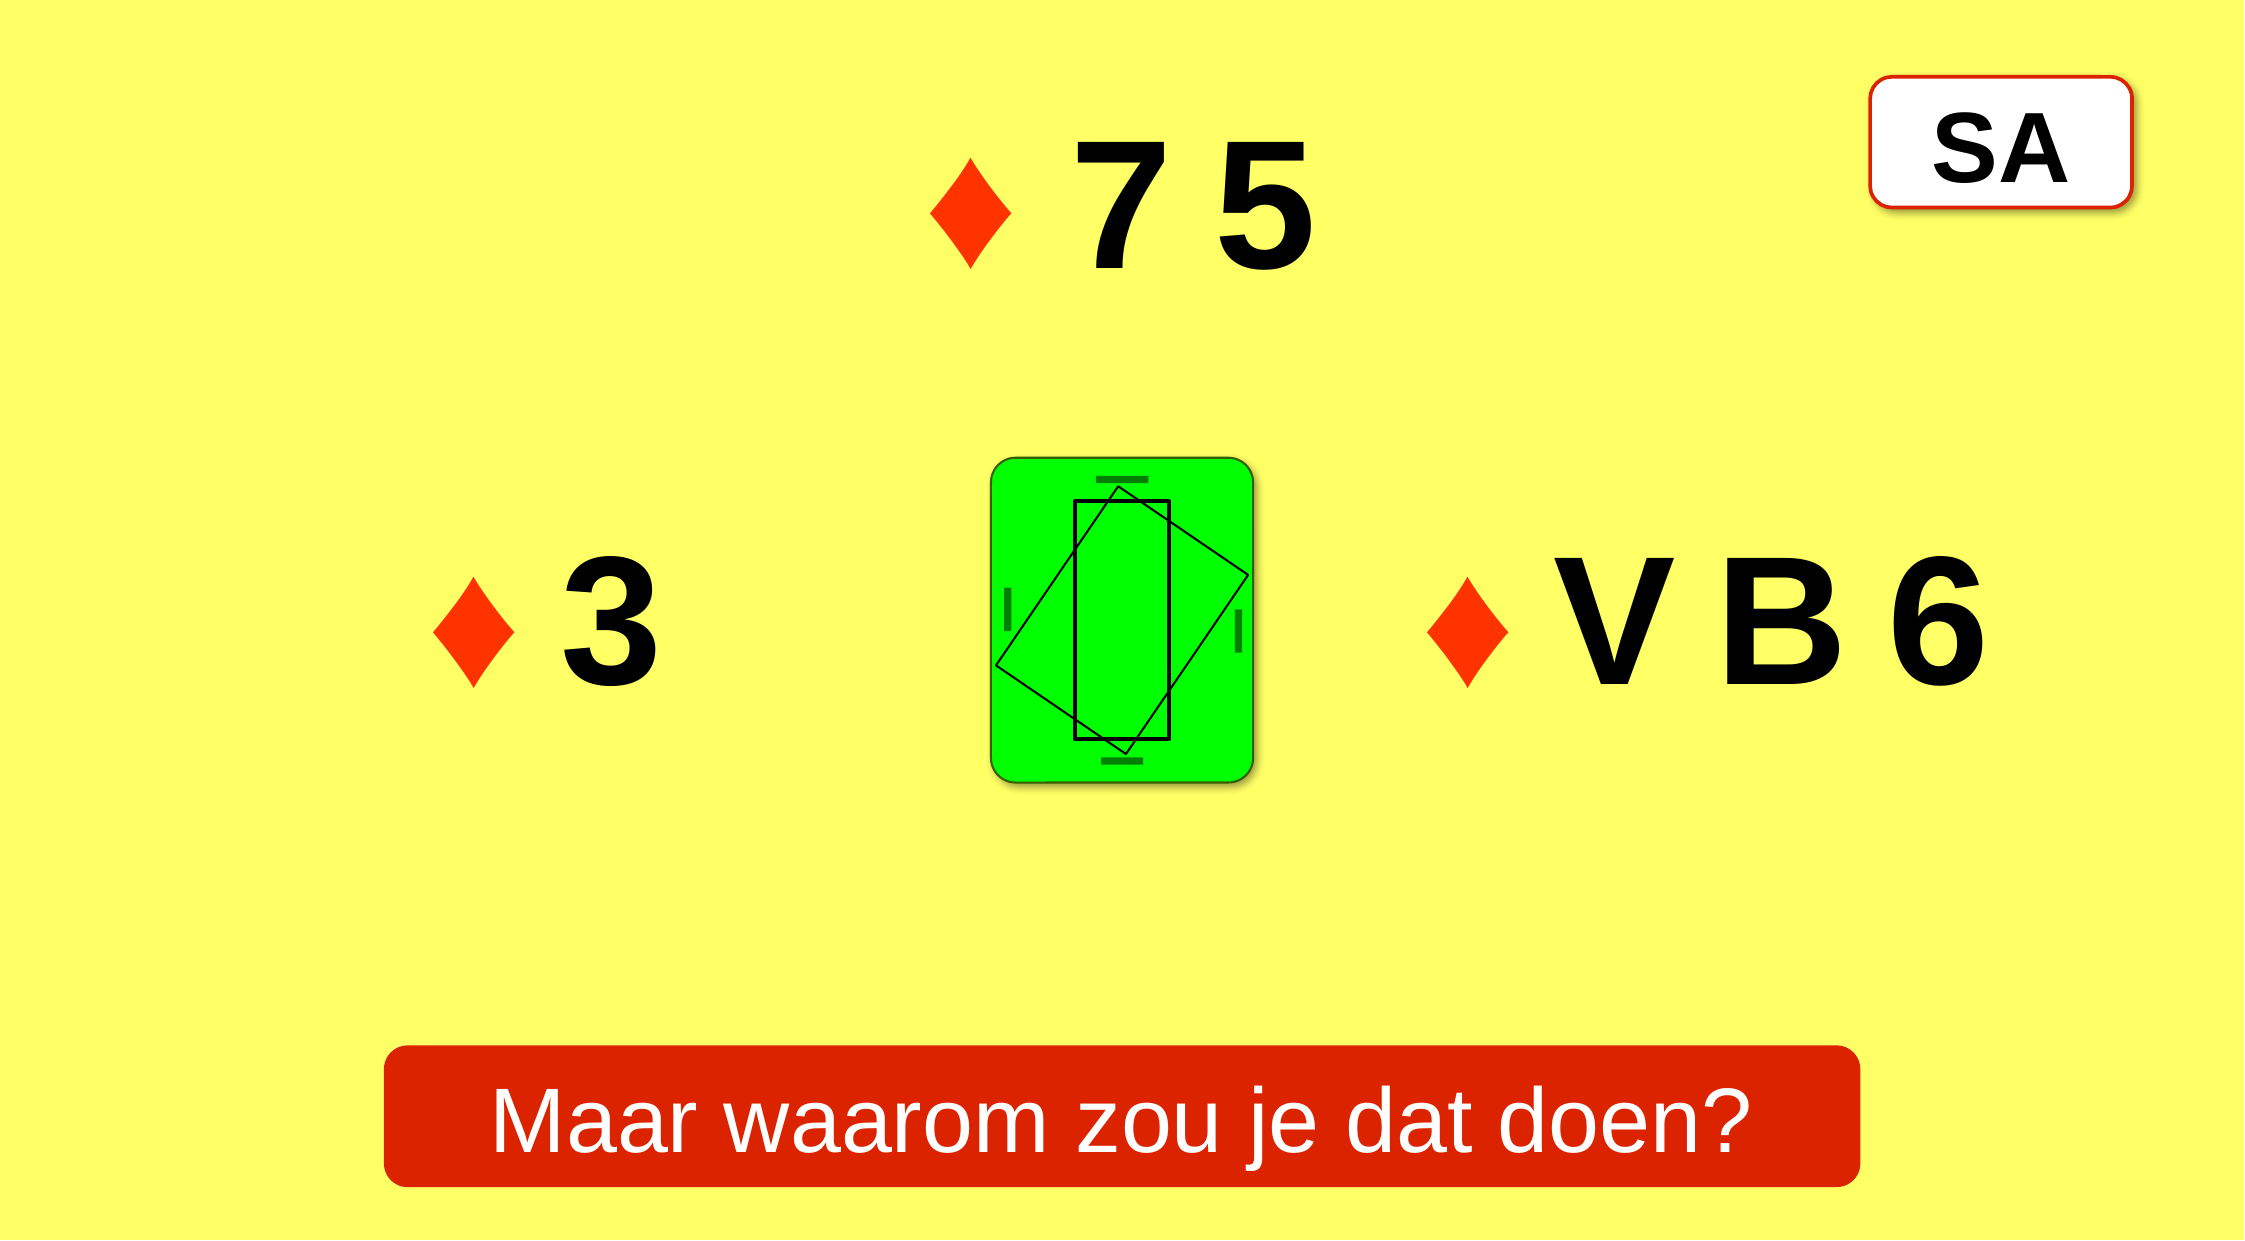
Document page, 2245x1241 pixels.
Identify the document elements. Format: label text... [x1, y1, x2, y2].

text_box 6 [1869, 492, 2008, 731]
text_box 3 [542, 492, 681, 731]
text_box SA [1870, 76, 2133, 208]
text_box Maar waarom zou je dat doen? [383, 1045, 1861, 1188]
text_box ♦ [412, 495, 536, 731]
text_box ♦ [1406, 495, 1530, 731]
text_box 7 [1052, 76, 1191, 315]
text_box ♦ [910, 76, 1034, 312]
text_box 5 [1196, 76, 1335, 315]
text_box B [1698, 492, 1866, 731]
text_box V [1536, 492, 1695, 731]
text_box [990, 457, 1254, 783]
